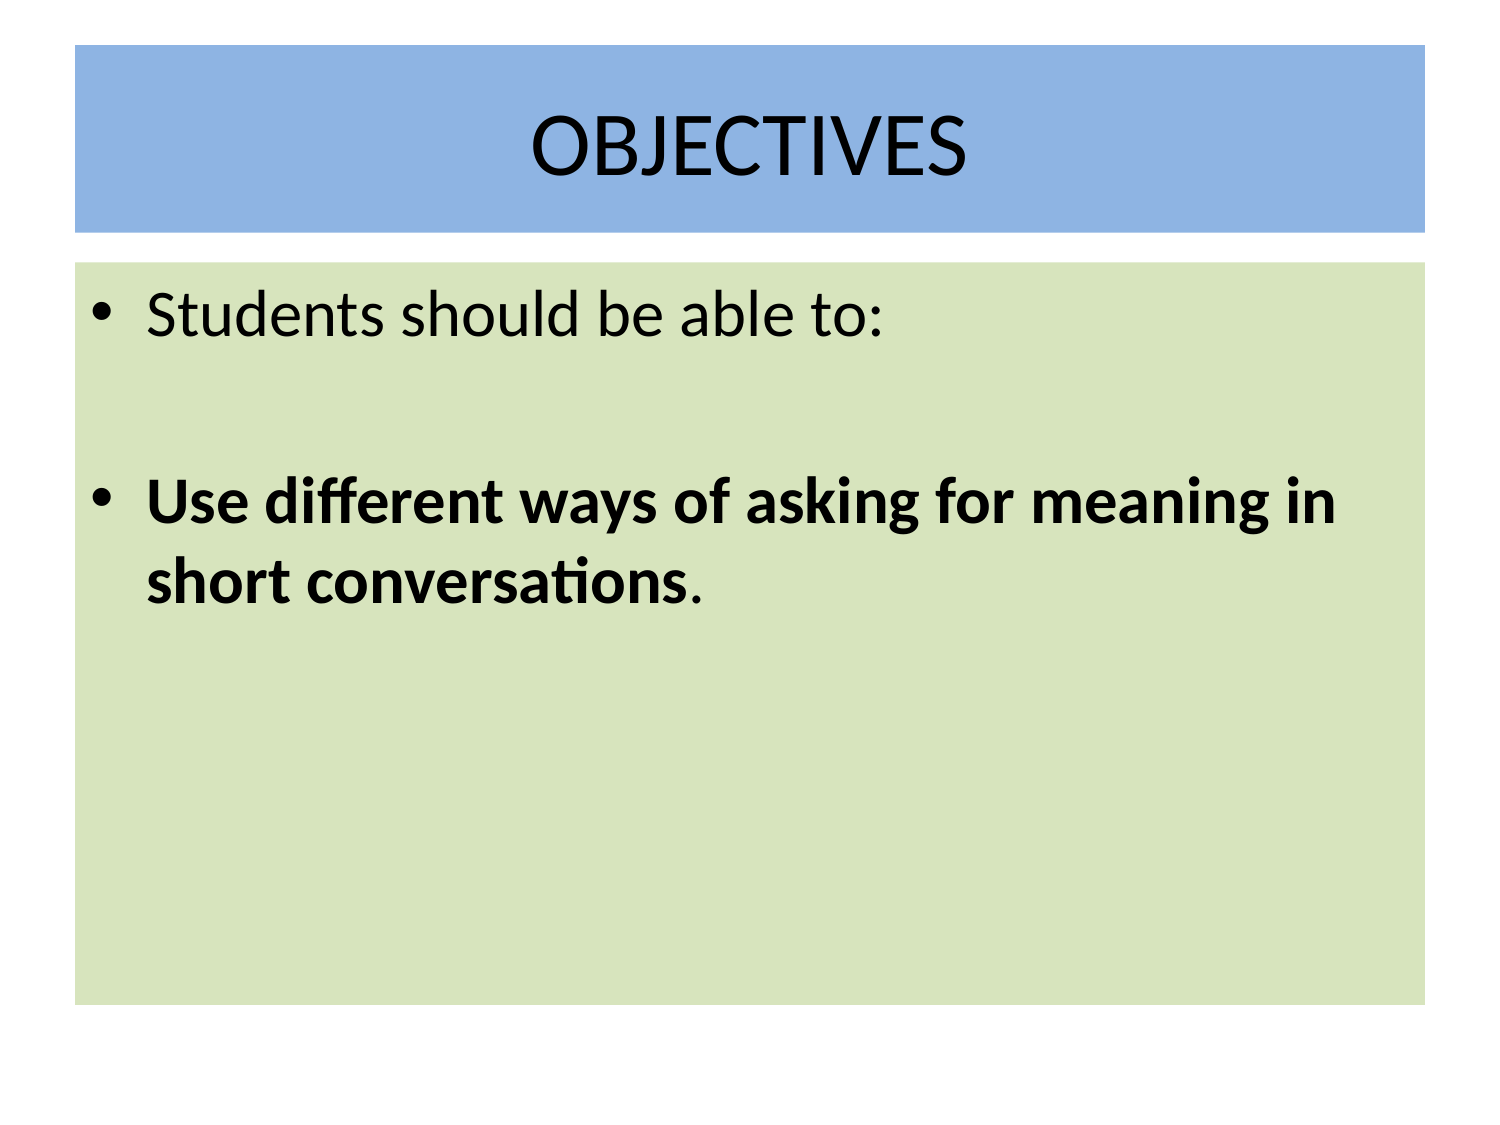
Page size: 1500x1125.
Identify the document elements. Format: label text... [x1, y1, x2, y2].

list Students should be able to: Use different ways of asking for meaning in short conversations. [75, 262, 1425, 1005]
title OBJECTIVES [75, 45, 1425, 233]
